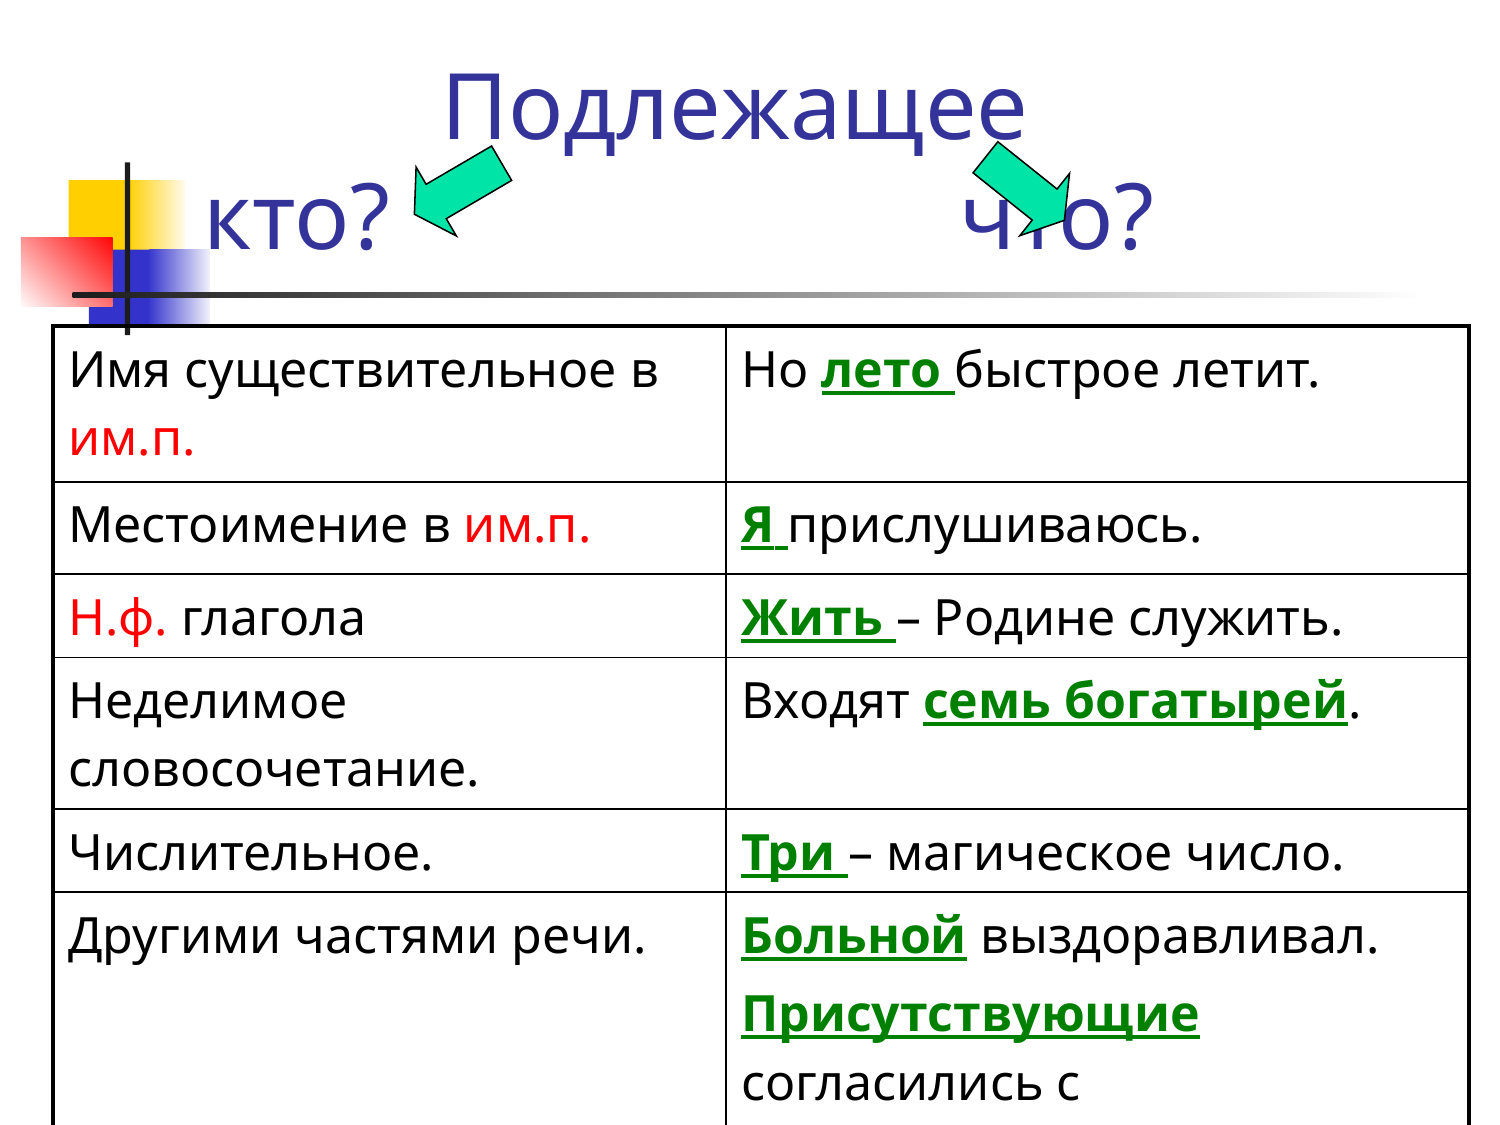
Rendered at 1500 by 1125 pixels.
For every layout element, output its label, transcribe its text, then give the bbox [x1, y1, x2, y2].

title Подлежащее кто? что? [188, 34, 1468, 276]
table_header Но лето быстрое летит. [727, 328, 1467, 481]
table_cell Неделимое словосочетание. [55, 658, 725, 808]
table_cell Три – магическое число. [727, 810, 1467, 891]
table_cell Входят семь богатырей. [727, 658, 1467, 808]
text_box [973, 141, 1070, 236]
table_header Имя существительное в им.п. [55, 328, 725, 481]
table_cell Я прислушиваюсь. [727, 483, 1467, 573]
text_box [414, 146, 512, 236]
table_cell Числительное. [55, 810, 725, 891]
table_cell Местоимение в им.п. [55, 483, 725, 573]
table_cell Жить – Родине служить. [727, 575, 1467, 657]
table_cell Другими частями речи. [55, 893, 725, 1125]
table_cell Больной выздоравливал. Присутствующие согласились с выступающим. [727, 893, 1467, 1125]
table_cell Н.ф. глагола [55, 575, 725, 657]
